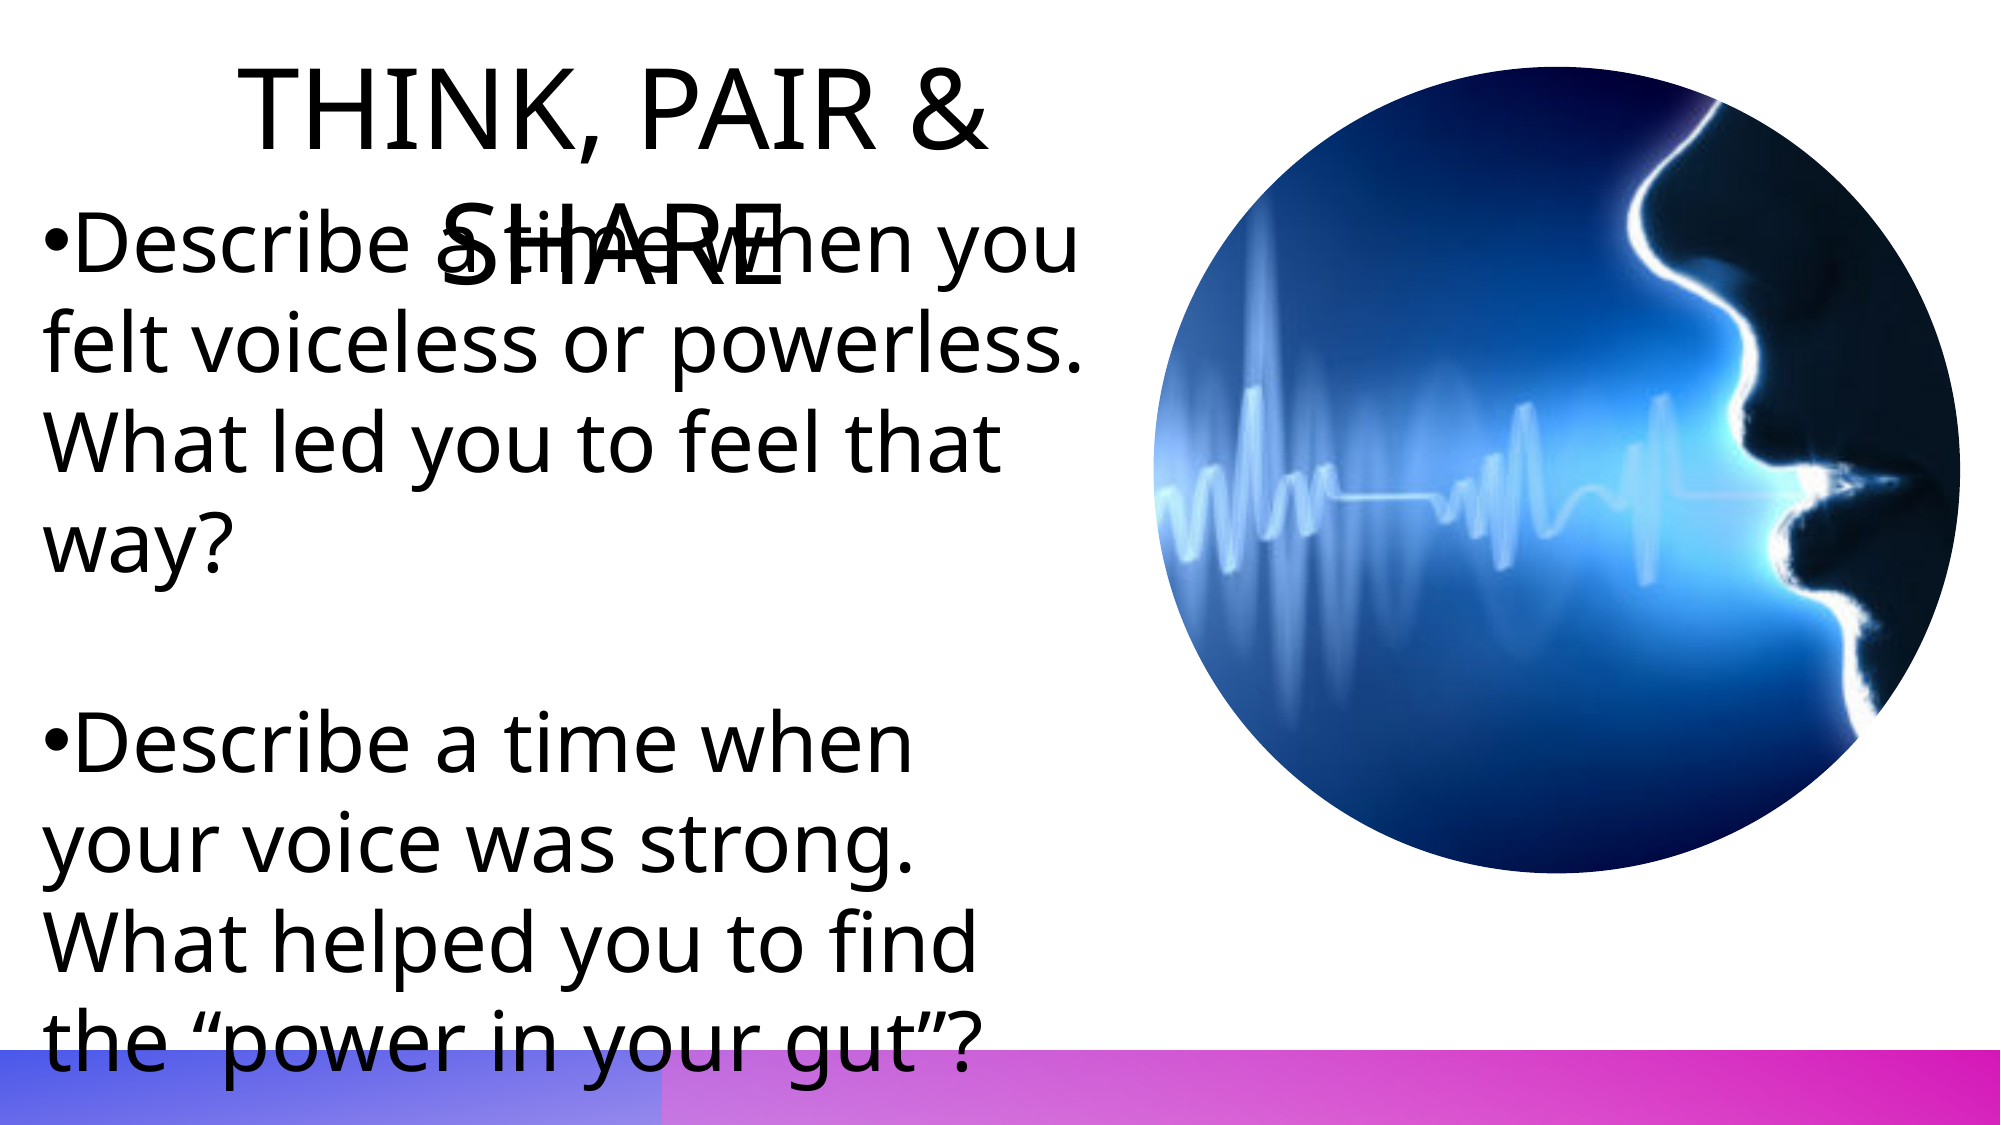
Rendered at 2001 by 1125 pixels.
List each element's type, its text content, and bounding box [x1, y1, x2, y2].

text_box THINK, PAIR & SHARE [62, 29, 1165, 315]
text_box Describe a time when you felt voiceless or powerless. What led you to feel that way? Describe a time when your voice was strong. What helped you to find the “power in your gut”? [27, 181, 1130, 1096]
picture [1153, 66, 1961, 874]
